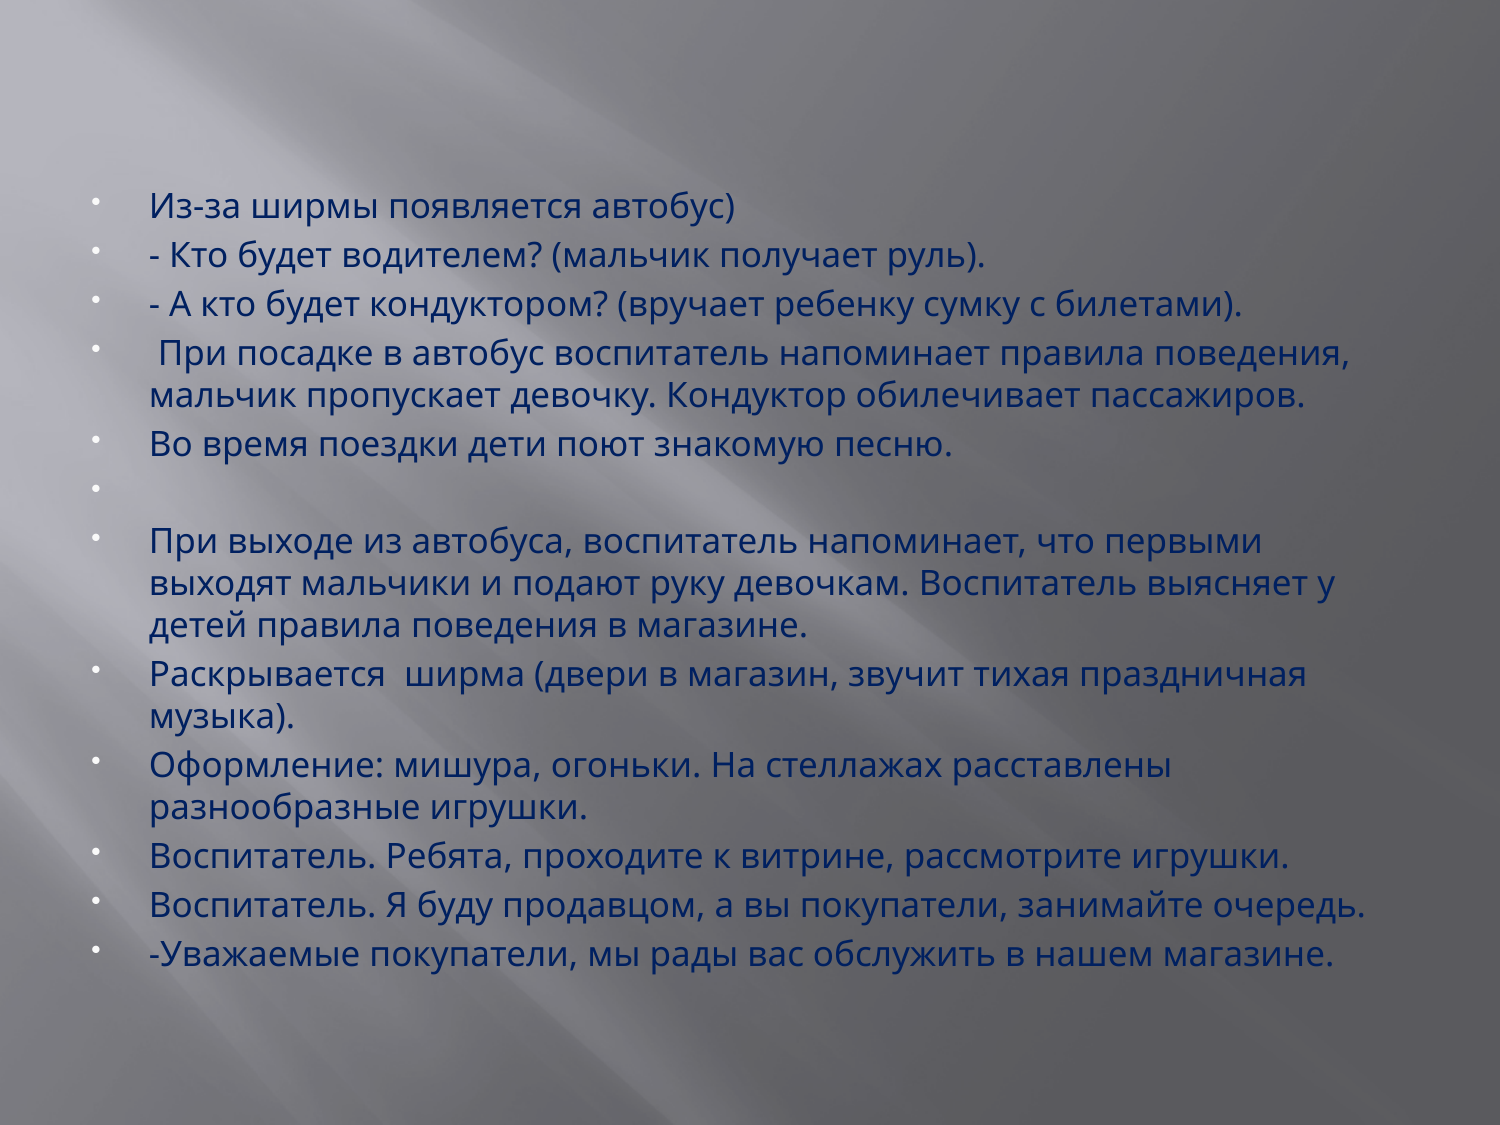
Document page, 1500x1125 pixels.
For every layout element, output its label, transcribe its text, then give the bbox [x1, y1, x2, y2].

list Из-за ширмы появляется автобус) - Кто будет водителем? (мальчик получает руль). - А кто будет кондуктором? (вручает ребенку сумку с билетами). При посадке в автобус воспитатель напоминает правила поведения, мальчик пропускает девочку. Кондуктор обилечивает пассажиров. Во время поездки дети поют знакомую песню. При выходе из автобуса, воспитатель напоминает, что первыми выходят мальчики и подают руку девочкам. Воспитатель выясняет у детей правила поведения в магазине. Раскрывается ширма (двери в магазин, звучит тихая праздничная музыка). Оформление: мишура, огоньки. На стеллажах расставлены разнообразные игрушки. Воспитатель. Ребята, проходите к витрине, рассмотрите игрушки. Воспитатель. Я буду продавцом, а вы покупатели, занимайте очередь. -Уважаемые покупатели, мы рады вас обслужить в нашем магазине. [58, 175, 1425, 1035]
